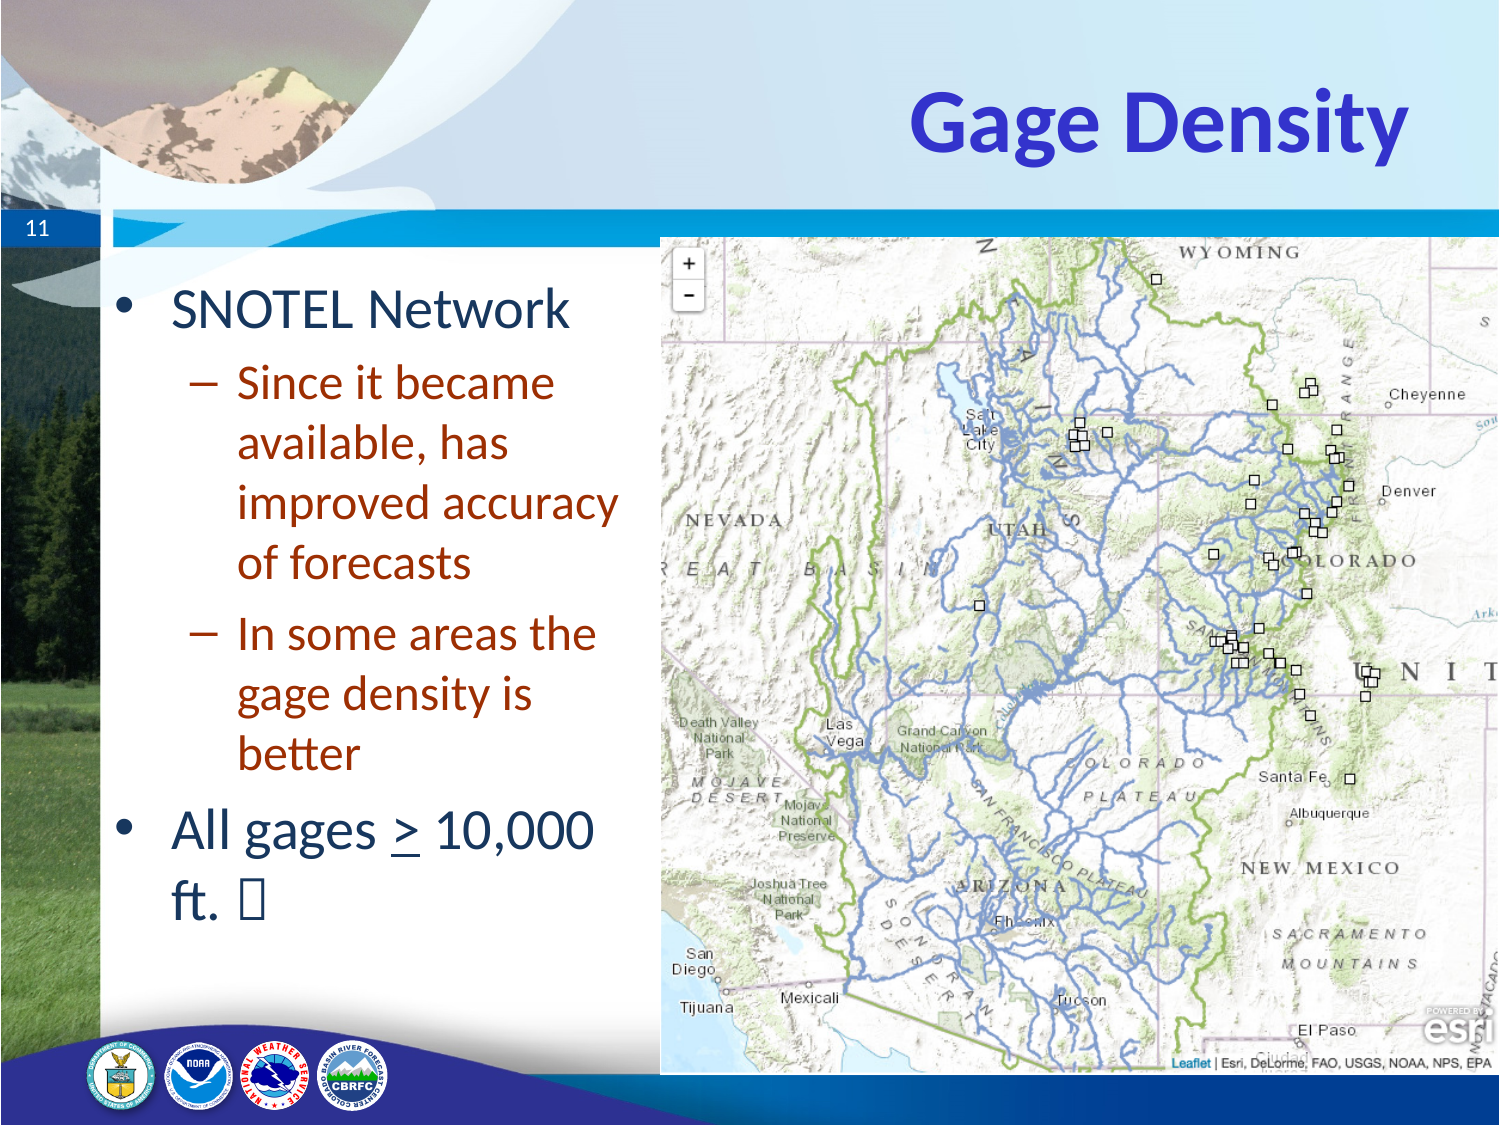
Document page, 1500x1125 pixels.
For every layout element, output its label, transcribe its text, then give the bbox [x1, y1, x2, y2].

picture [1, 0, 1500, 1125]
title Gage Density [75, 22, 1425, 210]
list SNOTEL Network Since it became available, has improved accuracy of forecasts In some areas the gage density is better All gages > 10,000 ft.  [99, 262, 655, 1006]
